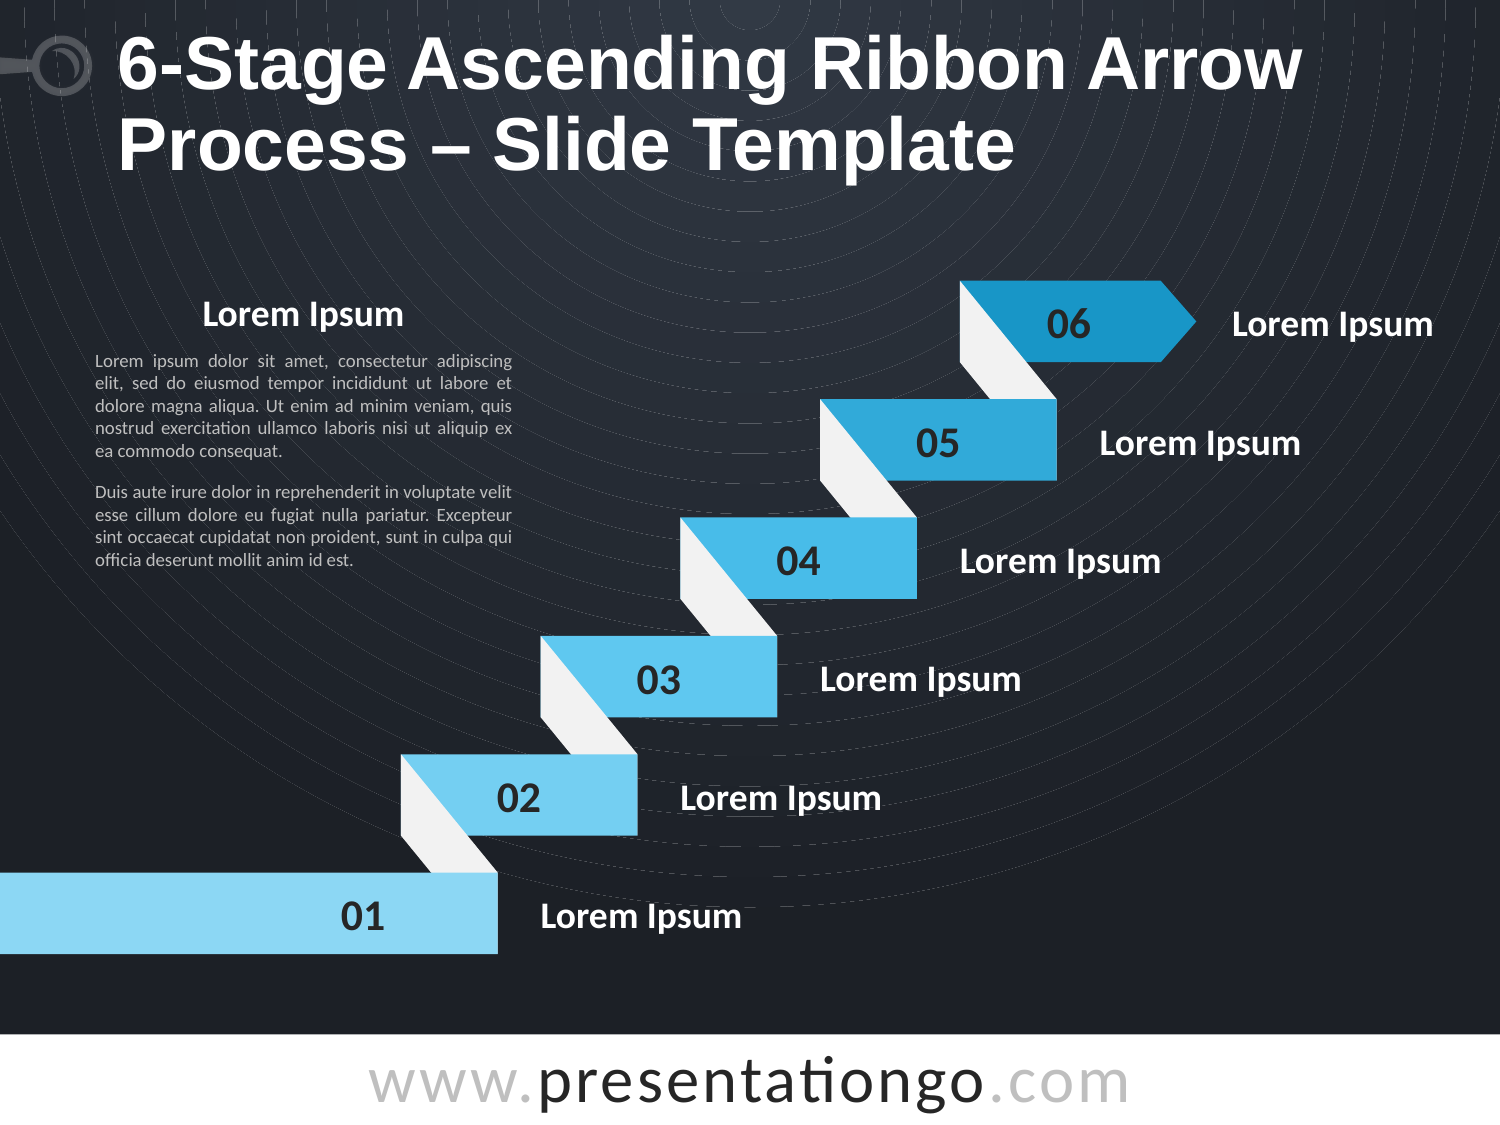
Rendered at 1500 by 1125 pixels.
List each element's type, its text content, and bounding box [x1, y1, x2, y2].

text_box 05 [822, 398, 1058, 482]
title 6-Stage Ascending Ribbon Arrow Process – Slide Template [103, 17, 1500, 139]
text_box [679, 514, 779, 721]
text_box Lorem Ipsum [680, 765, 1041, 825]
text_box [95, 280, 512, 580]
text_box Lorem Ipsum [959, 528, 1320, 589]
text_box 01 [0, 872, 499, 955]
text_box [539, 632, 639, 839]
text_box Lorem Ipsum [820, 646, 1181, 707]
text_box 06 [961, 279, 1198, 364]
text_box [819, 396, 917, 516]
text_box Lorem Ipsum [1099, 410, 1460, 470]
text_box 04 [682, 516, 918, 600]
text_box Lorem Ipsum [1232, 291, 1500, 352]
text_box 02 [403, 753, 638, 837]
text_box [399, 751, 499, 872]
text_box [958, 277, 1058, 398]
text_box Lorem Ipsum [540, 883, 901, 944]
text_box 03 [543, 635, 778, 718]
